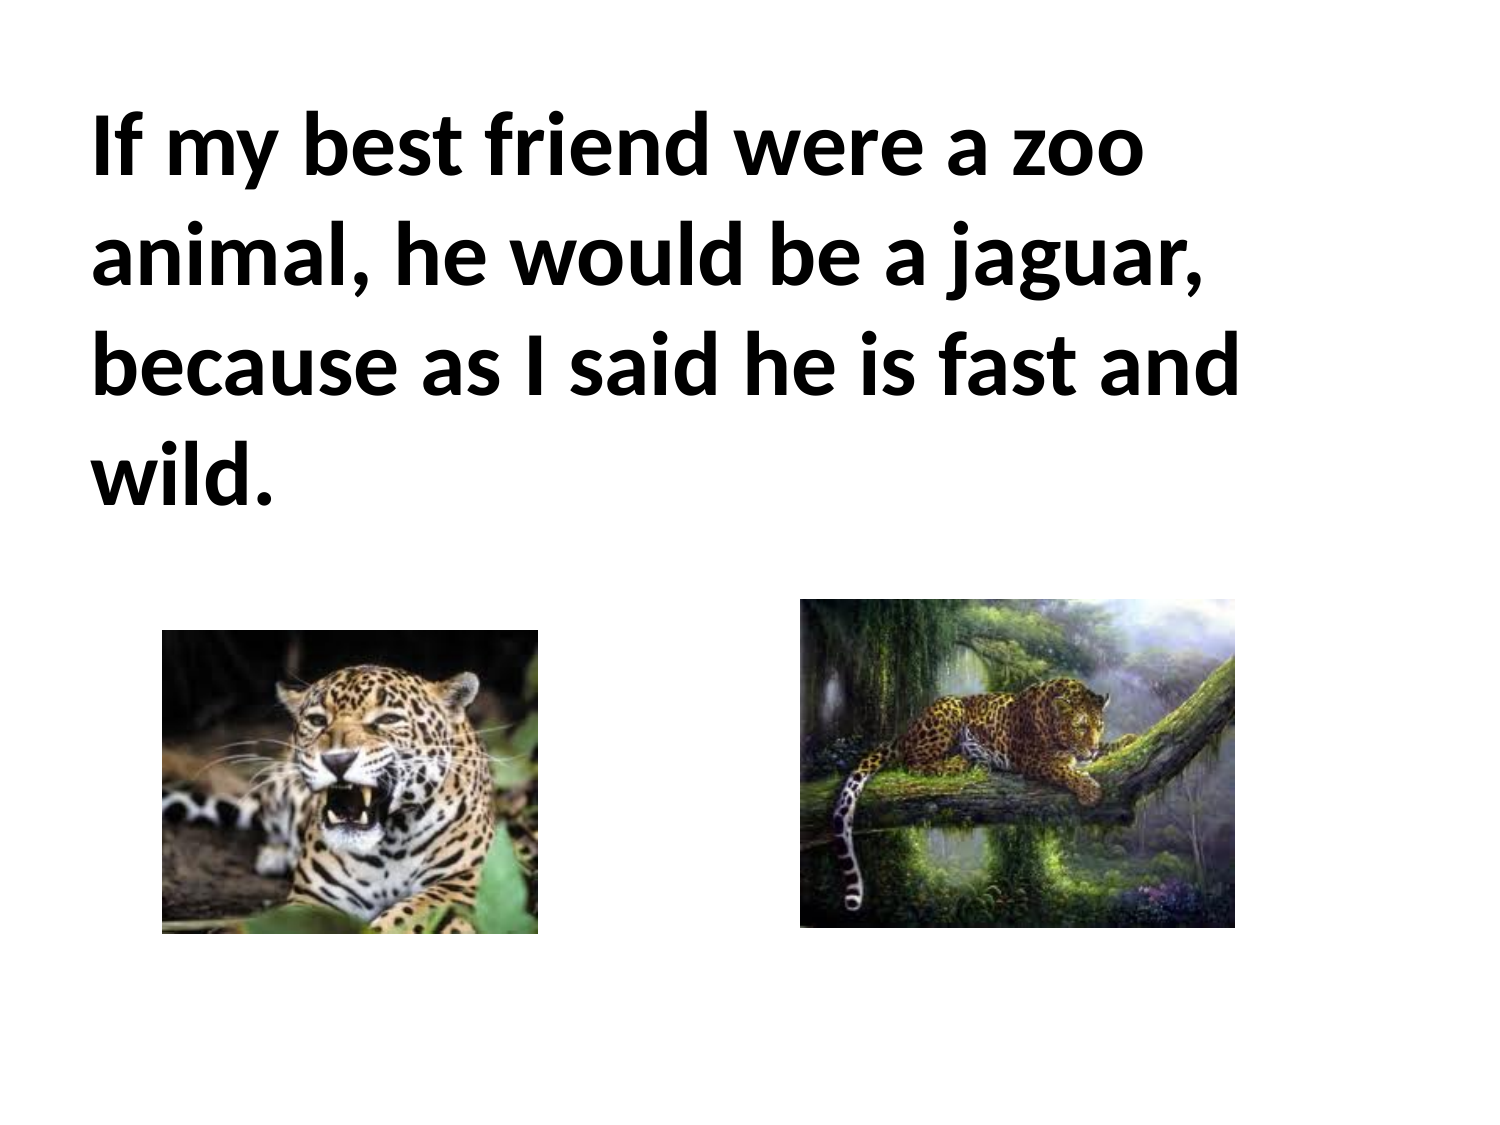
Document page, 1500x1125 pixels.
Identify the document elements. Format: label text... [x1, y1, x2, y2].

picture [799, 599, 1235, 928]
title If my best friend were a zoo animal, he would be a jaguar, because as I said he is fast and wild. [75, 45, 1425, 563]
picture [162, 630, 538, 934]
